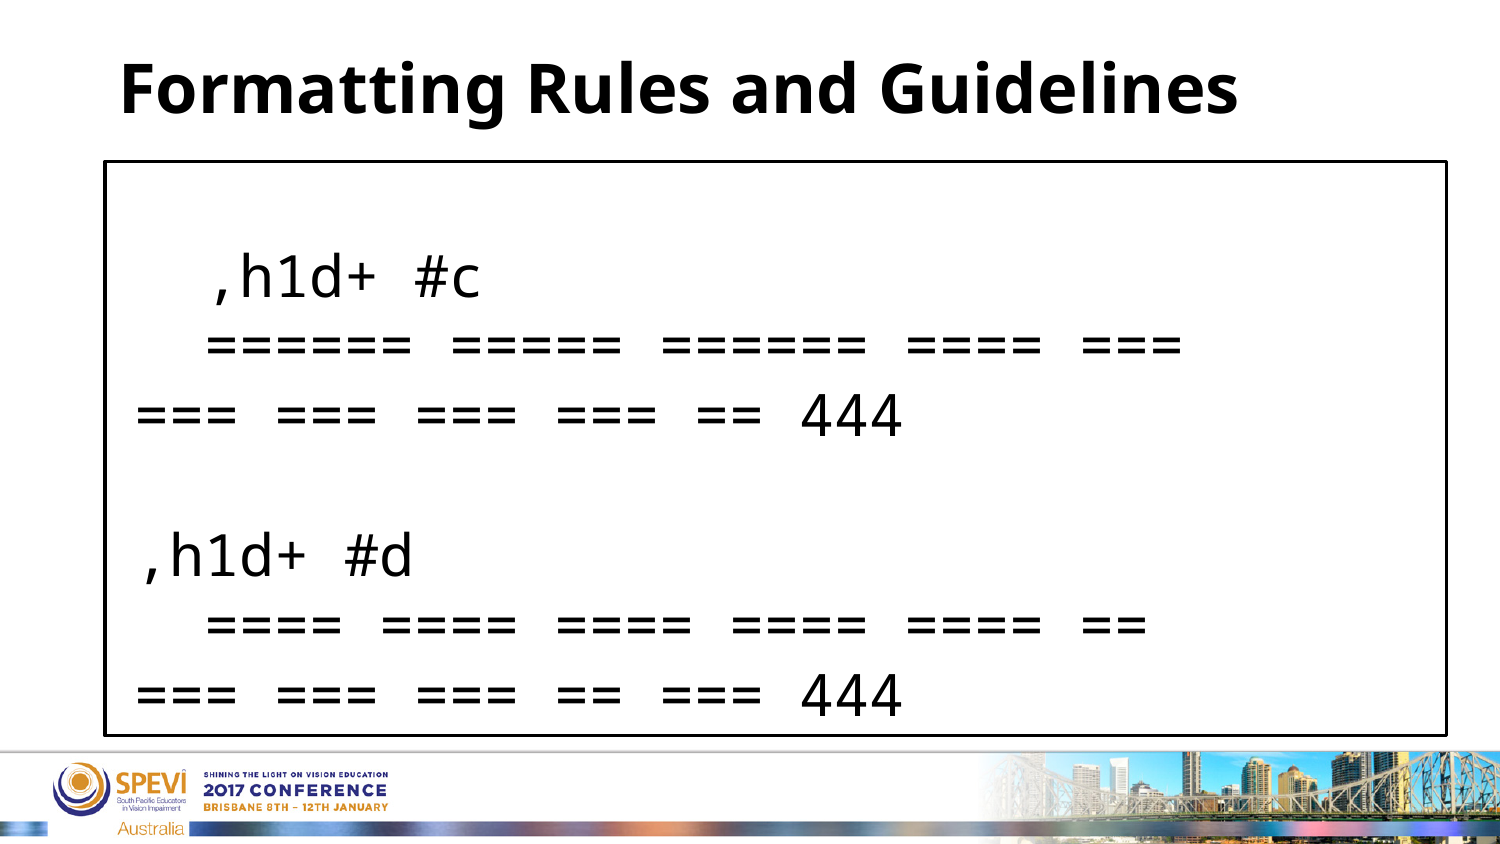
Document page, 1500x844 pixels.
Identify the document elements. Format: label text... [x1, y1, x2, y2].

picture [0, 731, 1500, 844]
text_box ,h1d+ #c ====== ===== ====== ==== === === === === === == 444 ,h1d+ #d ==== ==== ==== ==== ==== == === === === == === 444 [105, 161, 1447, 736]
title Formatting Rules and Guidelines [103, 9, 1397, 173]
